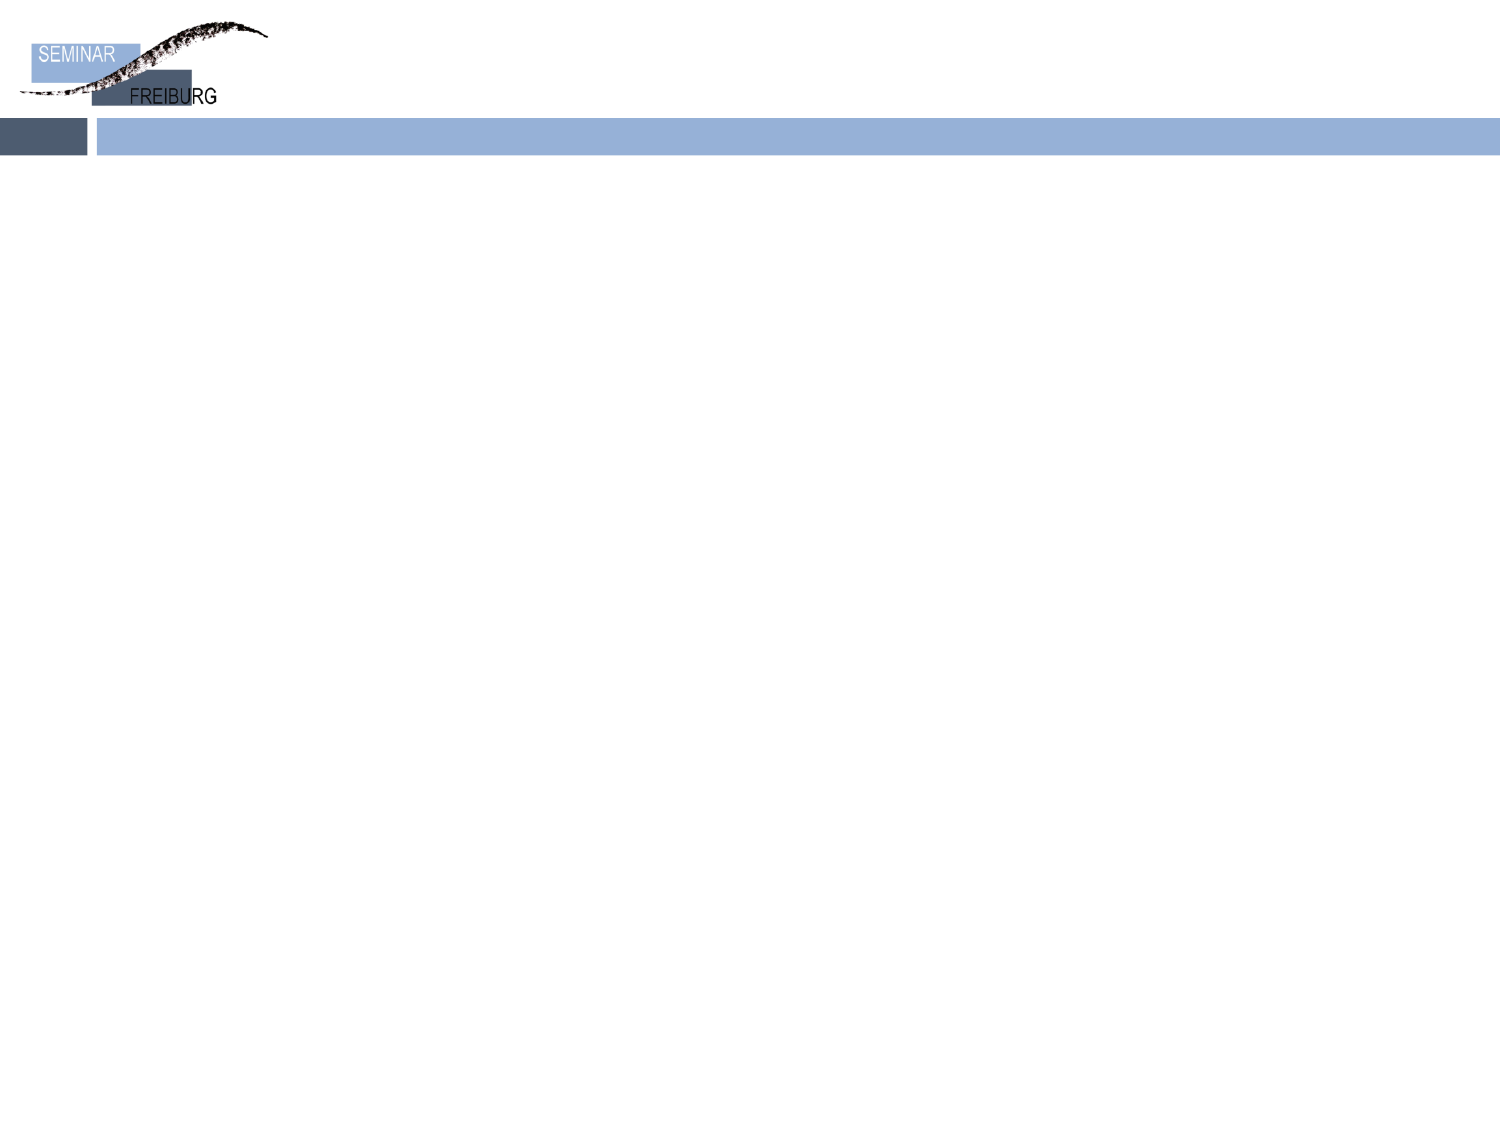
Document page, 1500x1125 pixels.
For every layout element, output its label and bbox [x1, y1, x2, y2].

picture [0, 0, 296, 123]
